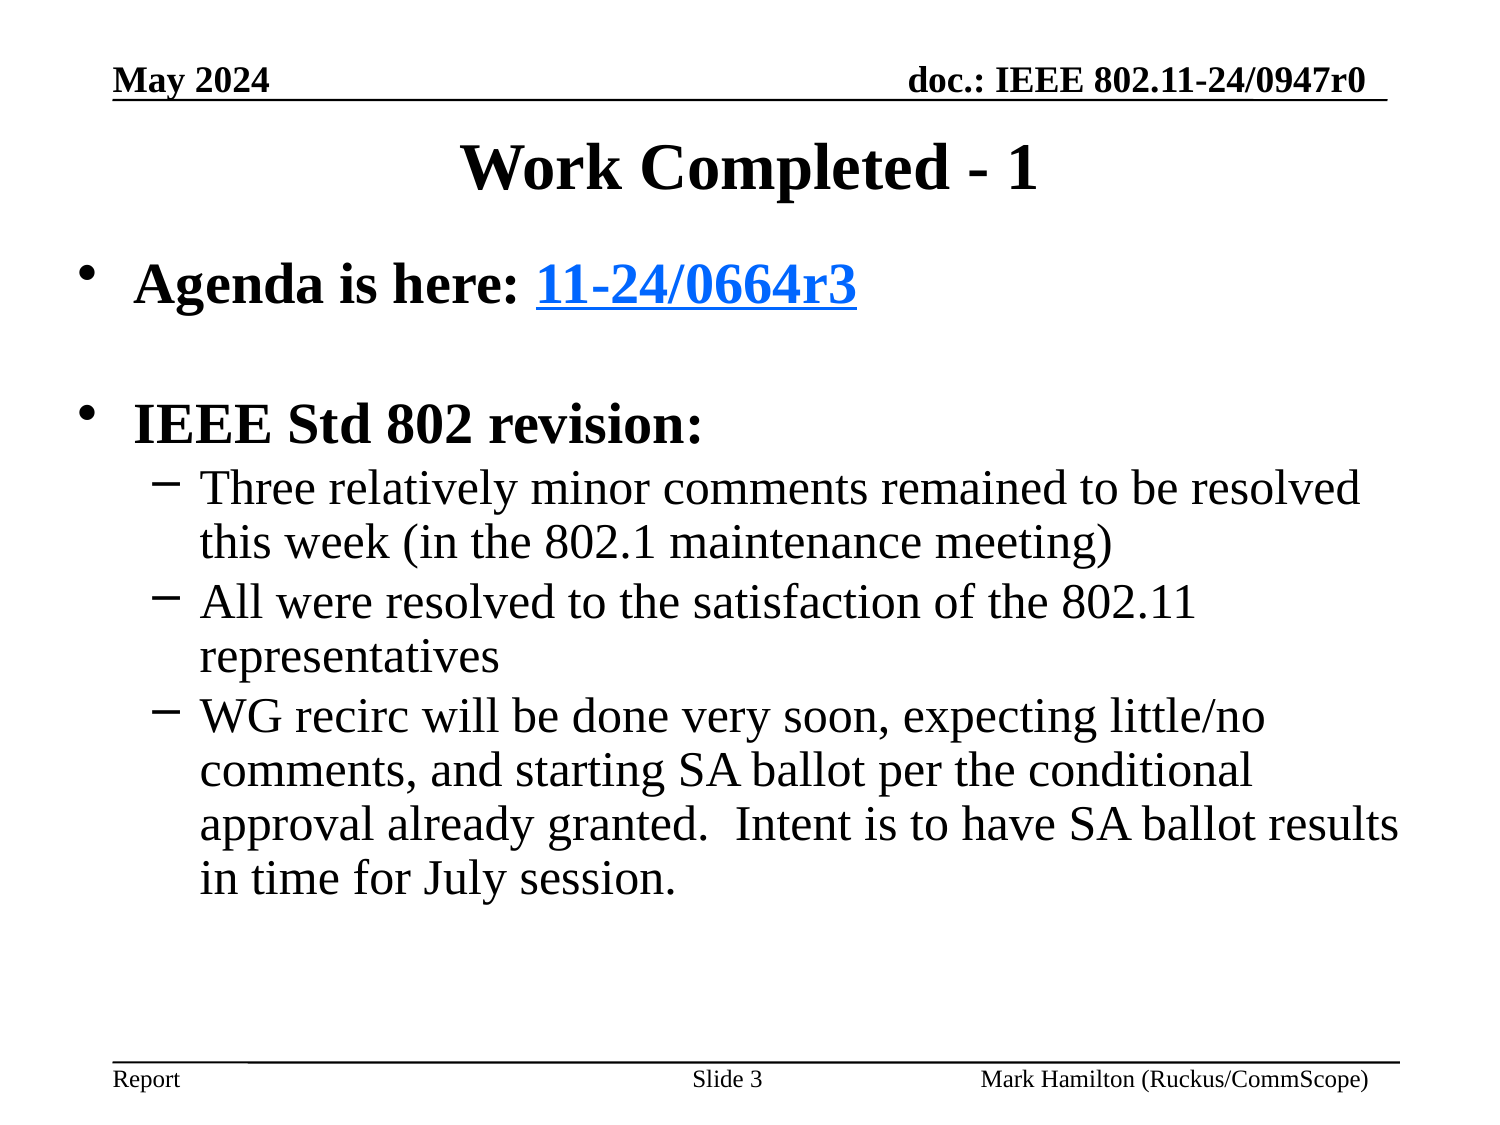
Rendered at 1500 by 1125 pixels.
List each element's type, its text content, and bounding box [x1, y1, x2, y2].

title Work Completed - 1 [112, 112, 1388, 213]
list Agenda is here: 11-24/0664r3 IEEE Std 802 revision: Three relatively minor comments remained to be resolved this week (in the 802.1 maintenance meeting) All were resolved to the satisfaction of the 802.11 representatives WG recirc will be done very soon, expecting little/no comments, and starting SA ballot per the conditional approval already granted. Intent is to have SA ballot results in time for July session. [62, 237, 1451, 1063]
